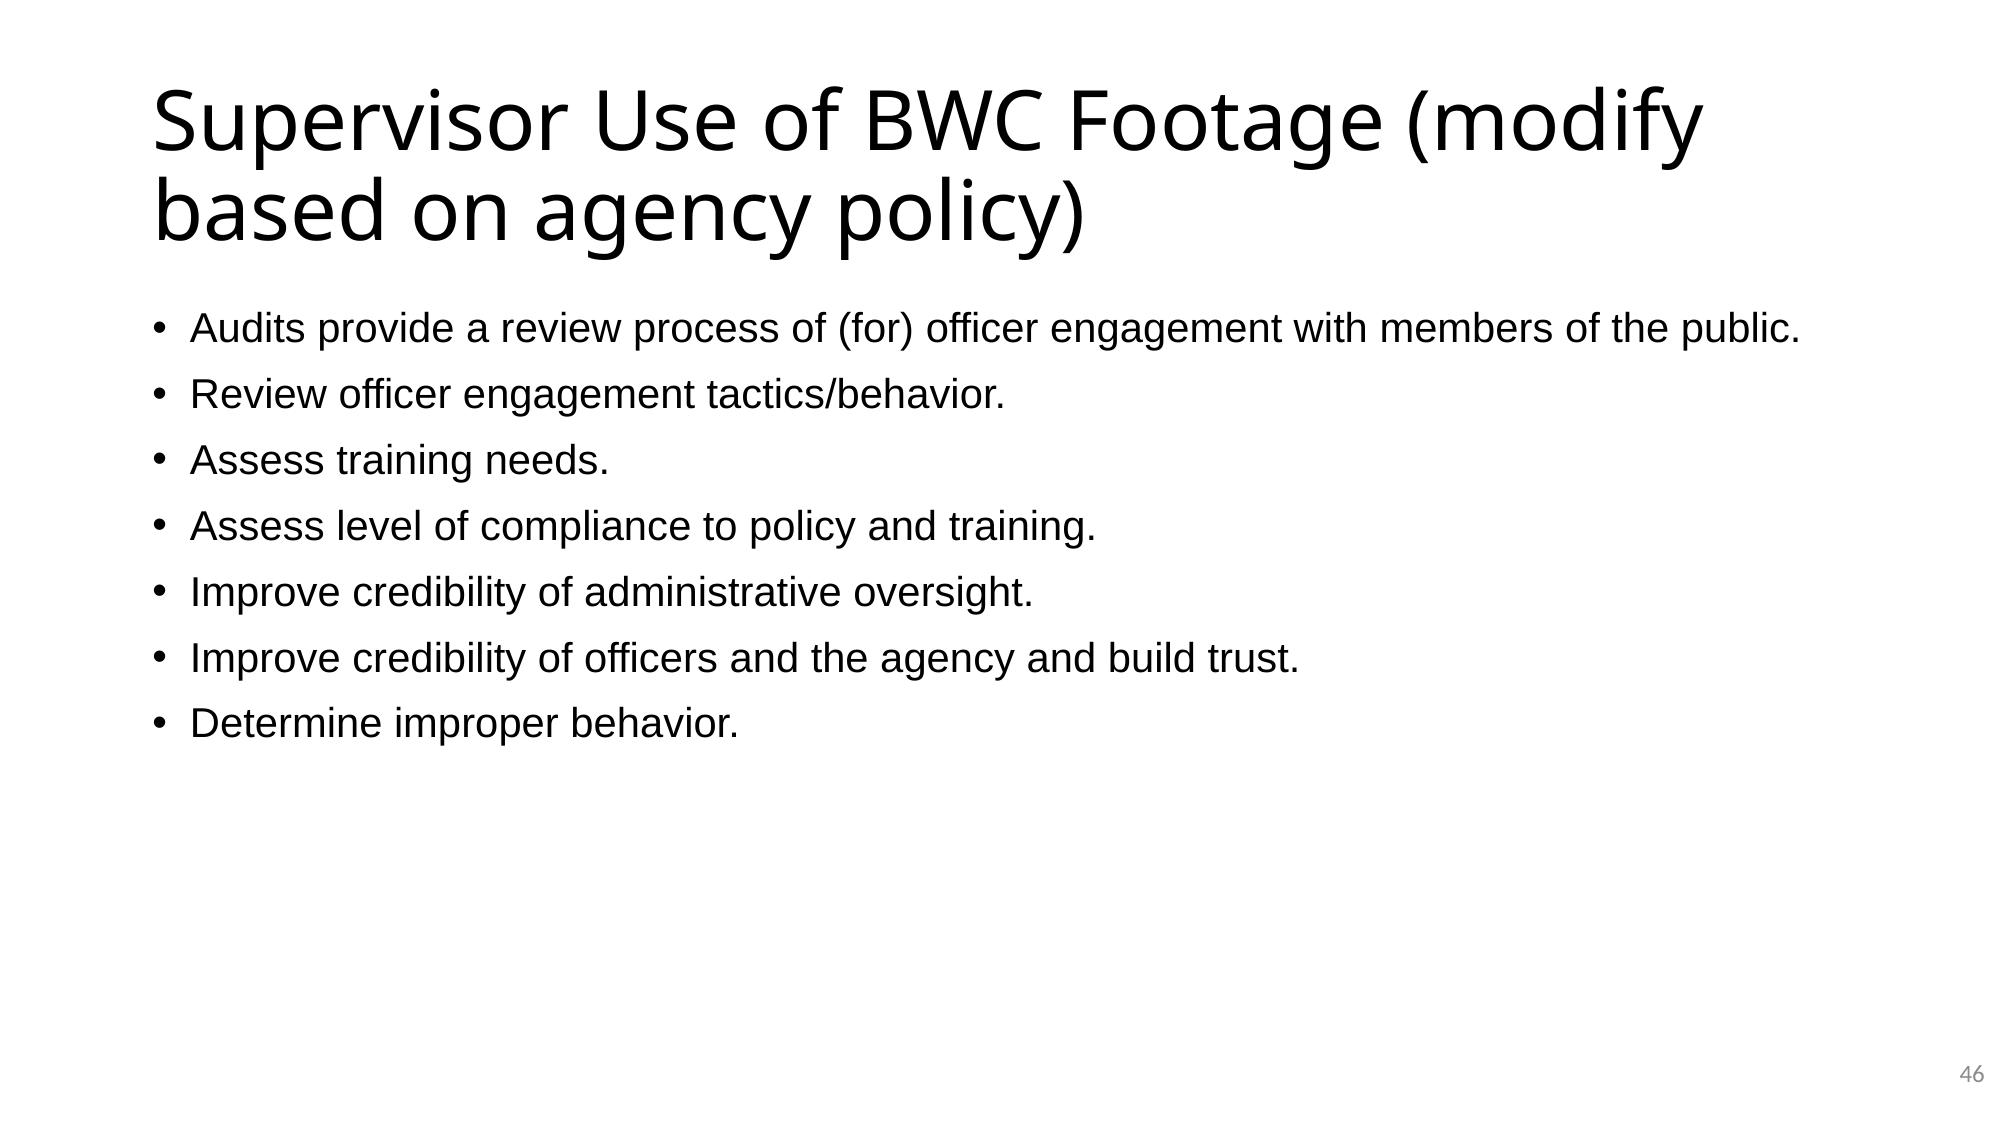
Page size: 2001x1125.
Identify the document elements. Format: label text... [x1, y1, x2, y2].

title Supervisor Use of BWC Footage (modify based on agency policy) [137, 59, 1863, 278]
list Audits provide a review process of (for) officer engagement with members of the public. Review officer engagement tactics/behavior. Assess training needs. Assess level of compliance to policy and training. Improve credibility of administrative oversight. Improve credibility of officers and the agency and build trust. Determine improper behavior. [137, 299, 1863, 1014]
slide_number 46 [1550, 1042, 2000, 1103]
